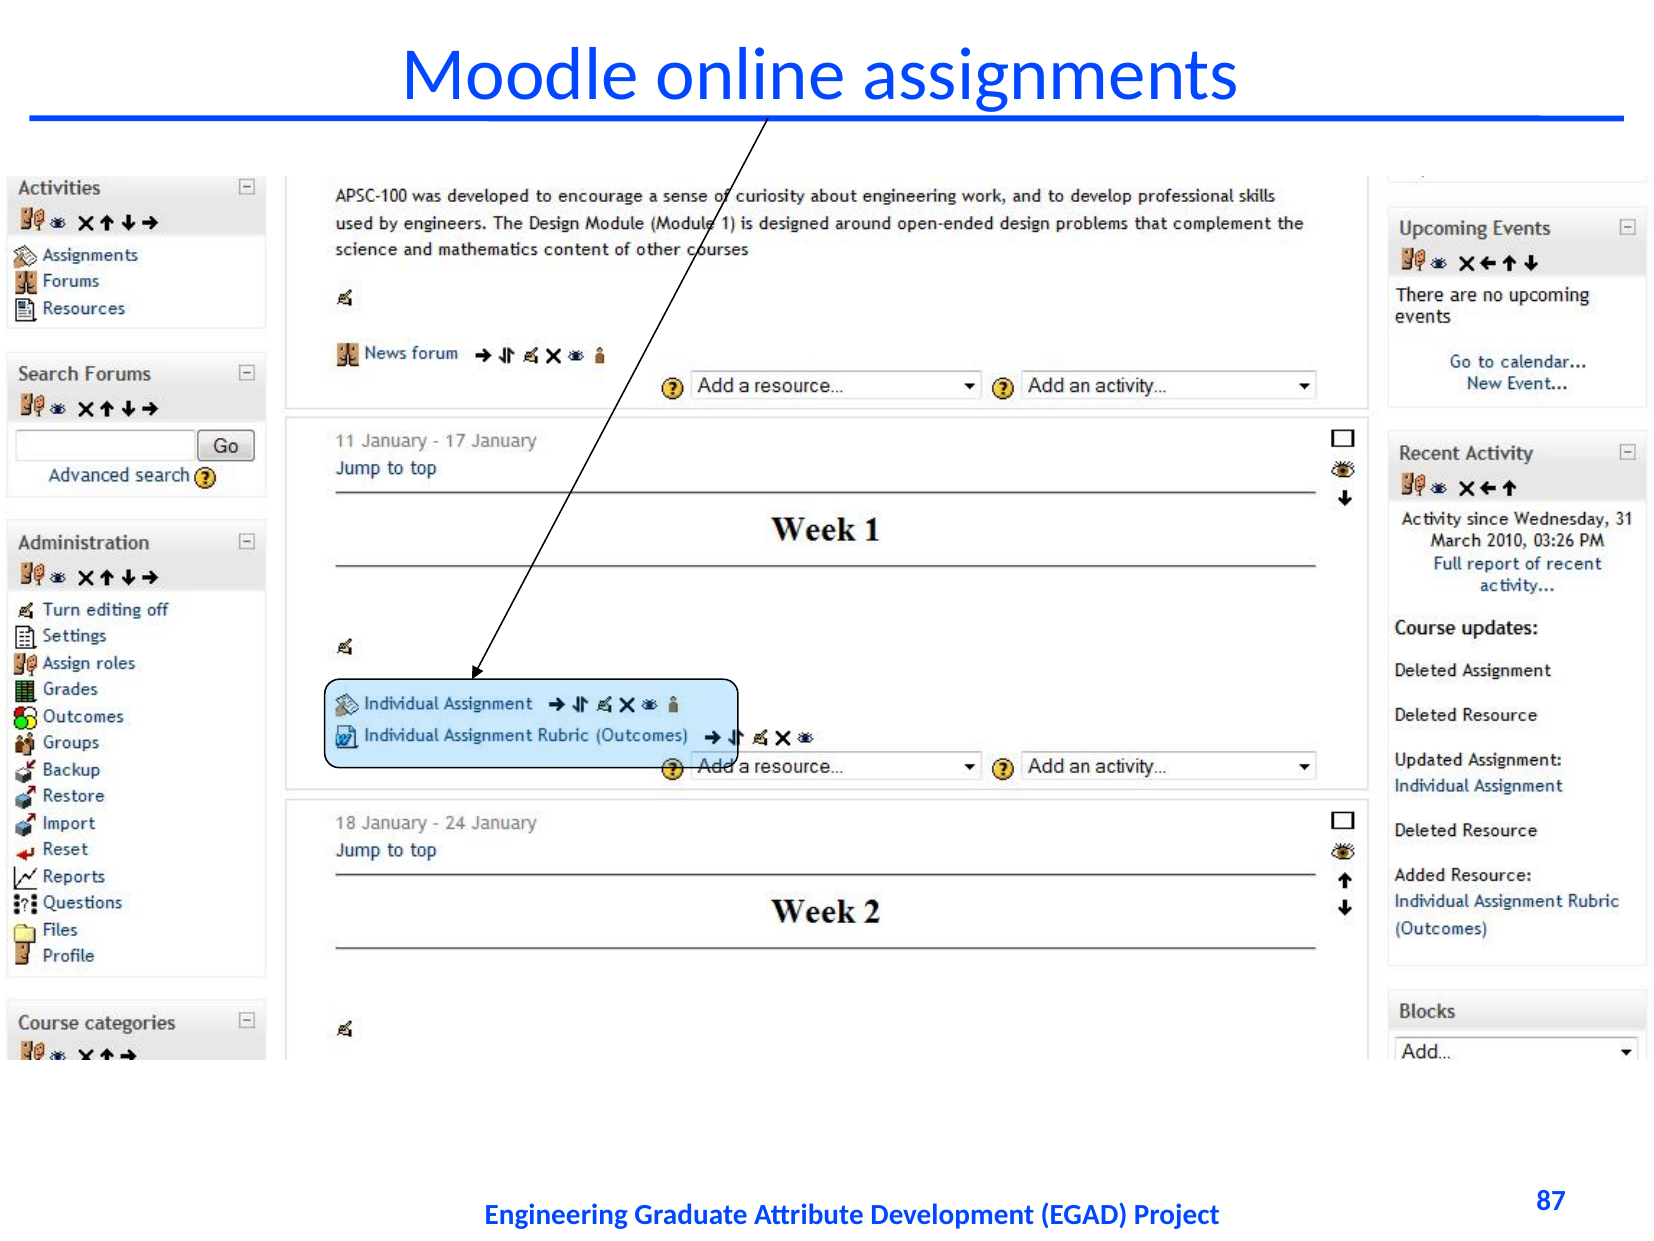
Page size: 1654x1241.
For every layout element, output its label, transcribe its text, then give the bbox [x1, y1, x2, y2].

title Moodle online assignments [76, 19, 1566, 119]
slide_number 87 [1251, 1180, 1567, 1241]
footer Engineering Graduate Attribute Development (EGAD) Project [460, 1194, 1245, 1241]
picture [4, 175, 1654, 1061]
